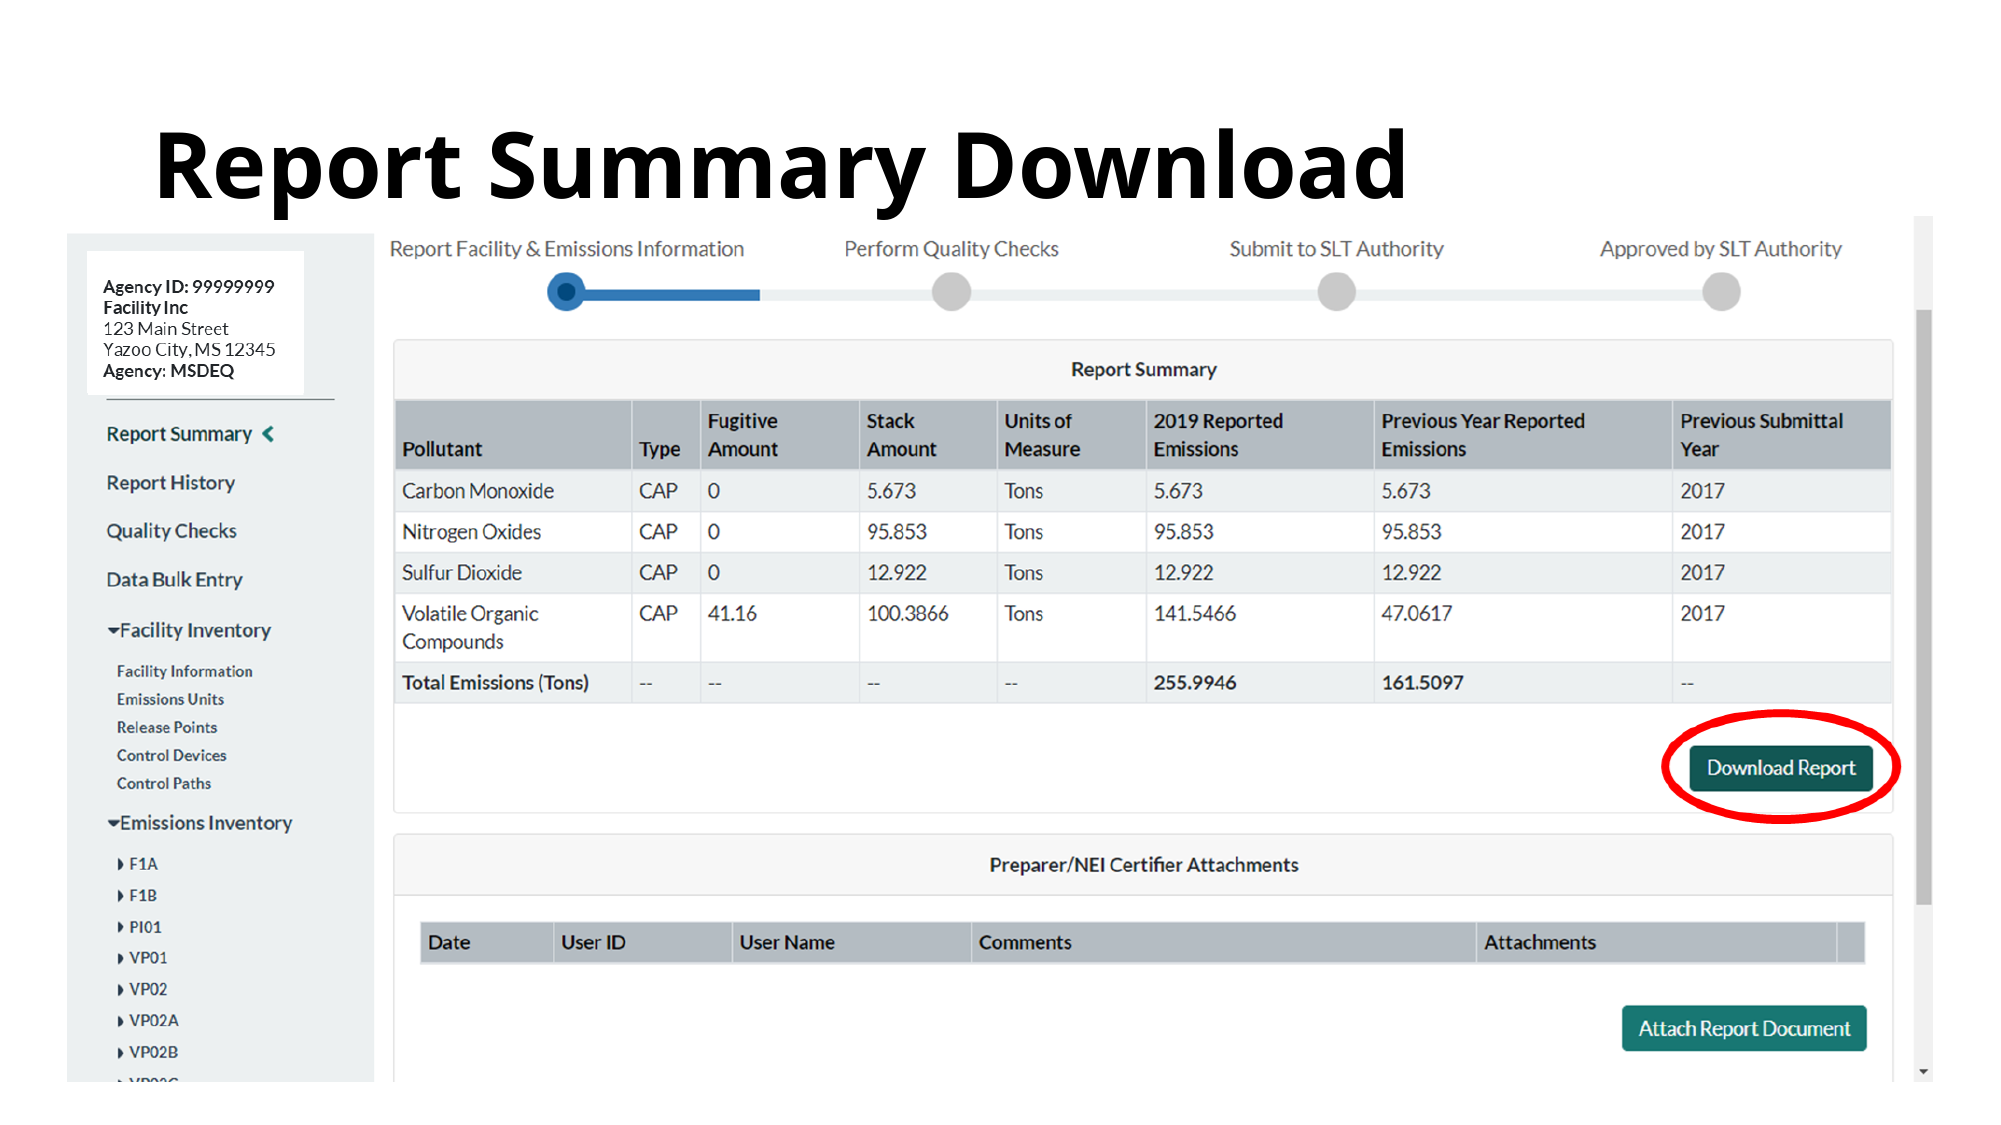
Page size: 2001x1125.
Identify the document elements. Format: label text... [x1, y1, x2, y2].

text_box Report Summary Download [137, 59, 1863, 216]
picture [67, 216, 1933, 1082]
